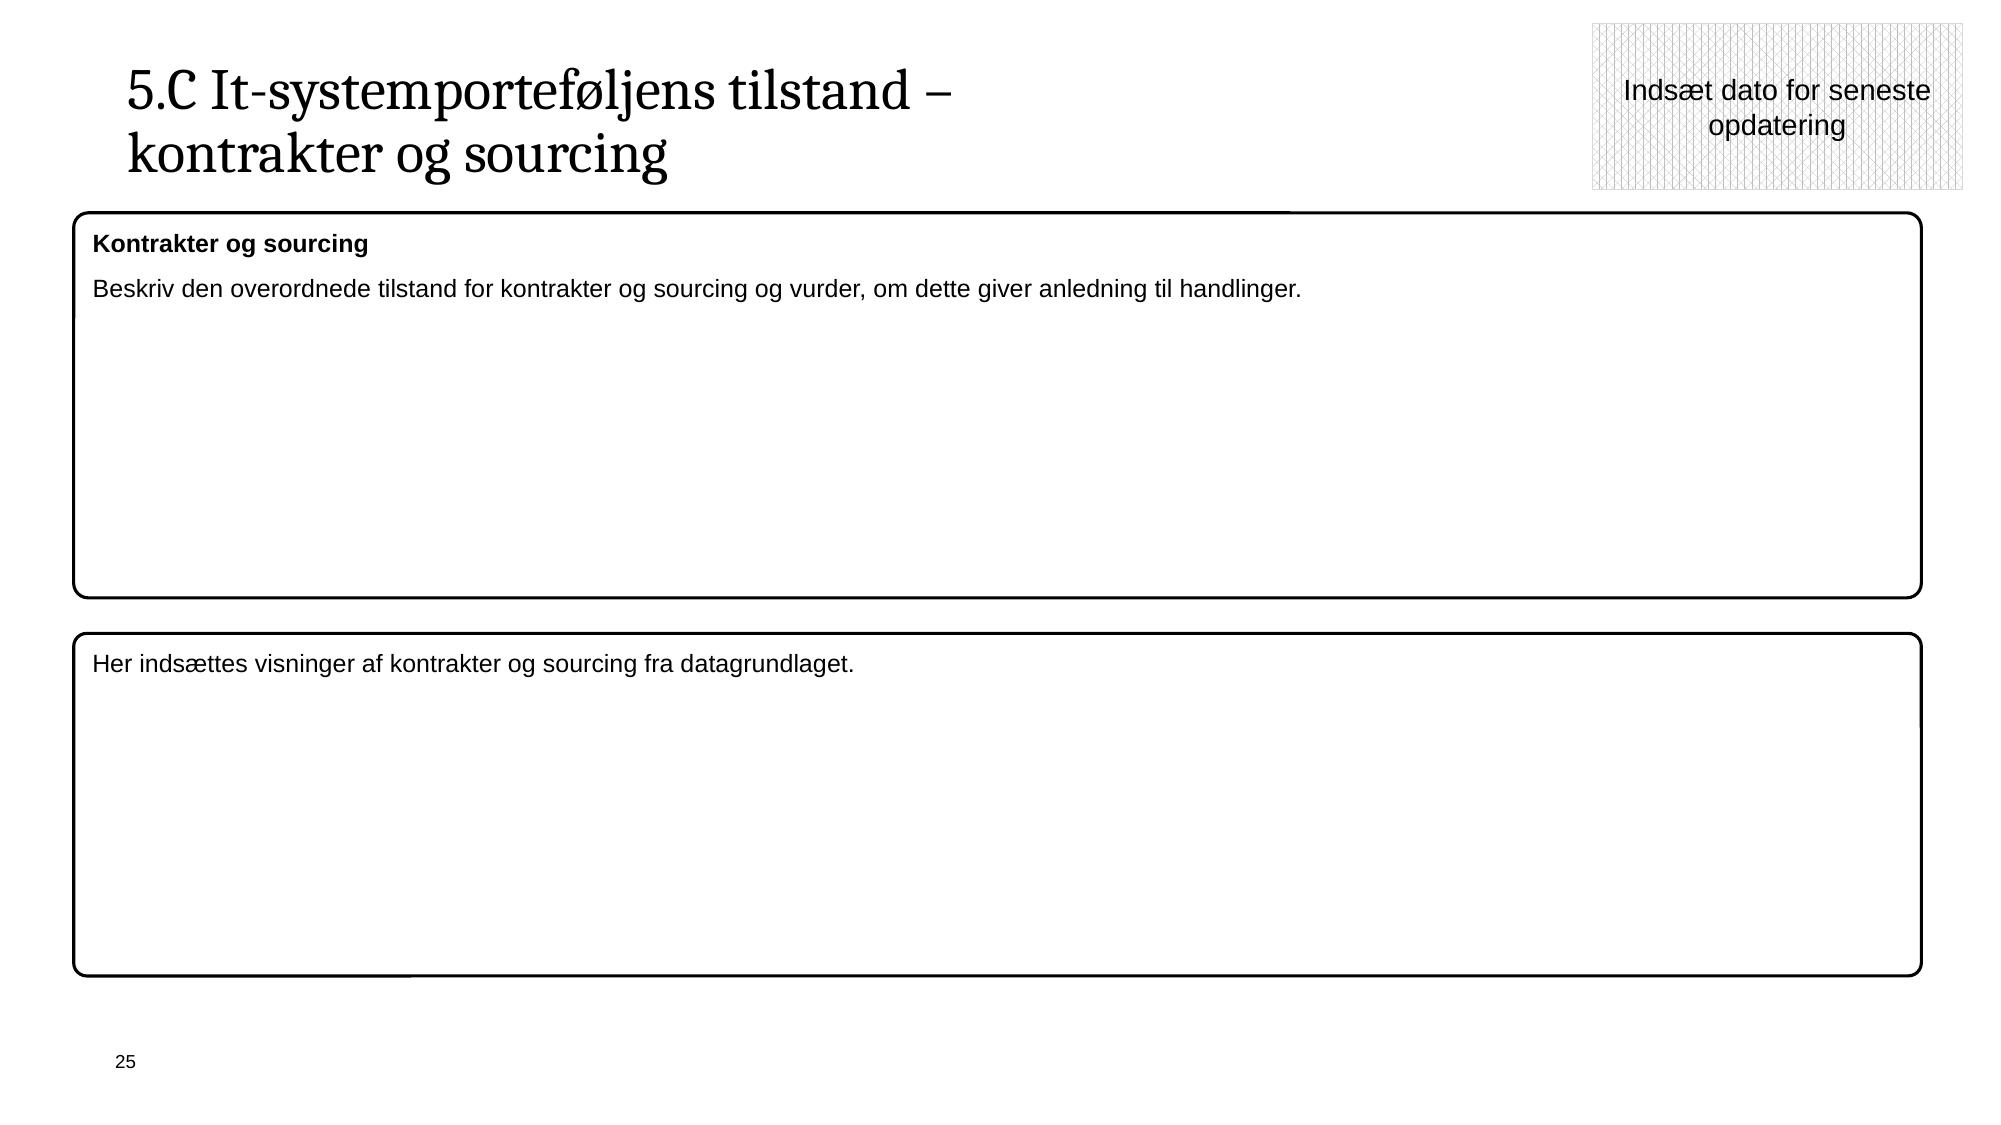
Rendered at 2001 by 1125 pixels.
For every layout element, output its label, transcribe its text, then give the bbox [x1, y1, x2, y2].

text_box Her indsættes visninger af kontrakter og sourcing fra datagrundlaget. [73, 633, 1922, 976]
text_box Kontrakter og sourcing Beskriv den overordnede tilstand for kontrakter og sourcing og vurder, om dette giver anledning til handlinger. [73, 212, 1922, 598]
text_box Indsæt dato for seneste opdatering [1592, 23, 1963, 190]
title 5.C It-systemporteføljens tilstand – kontrakter og sourcing [115, 59, 1885, 212]
